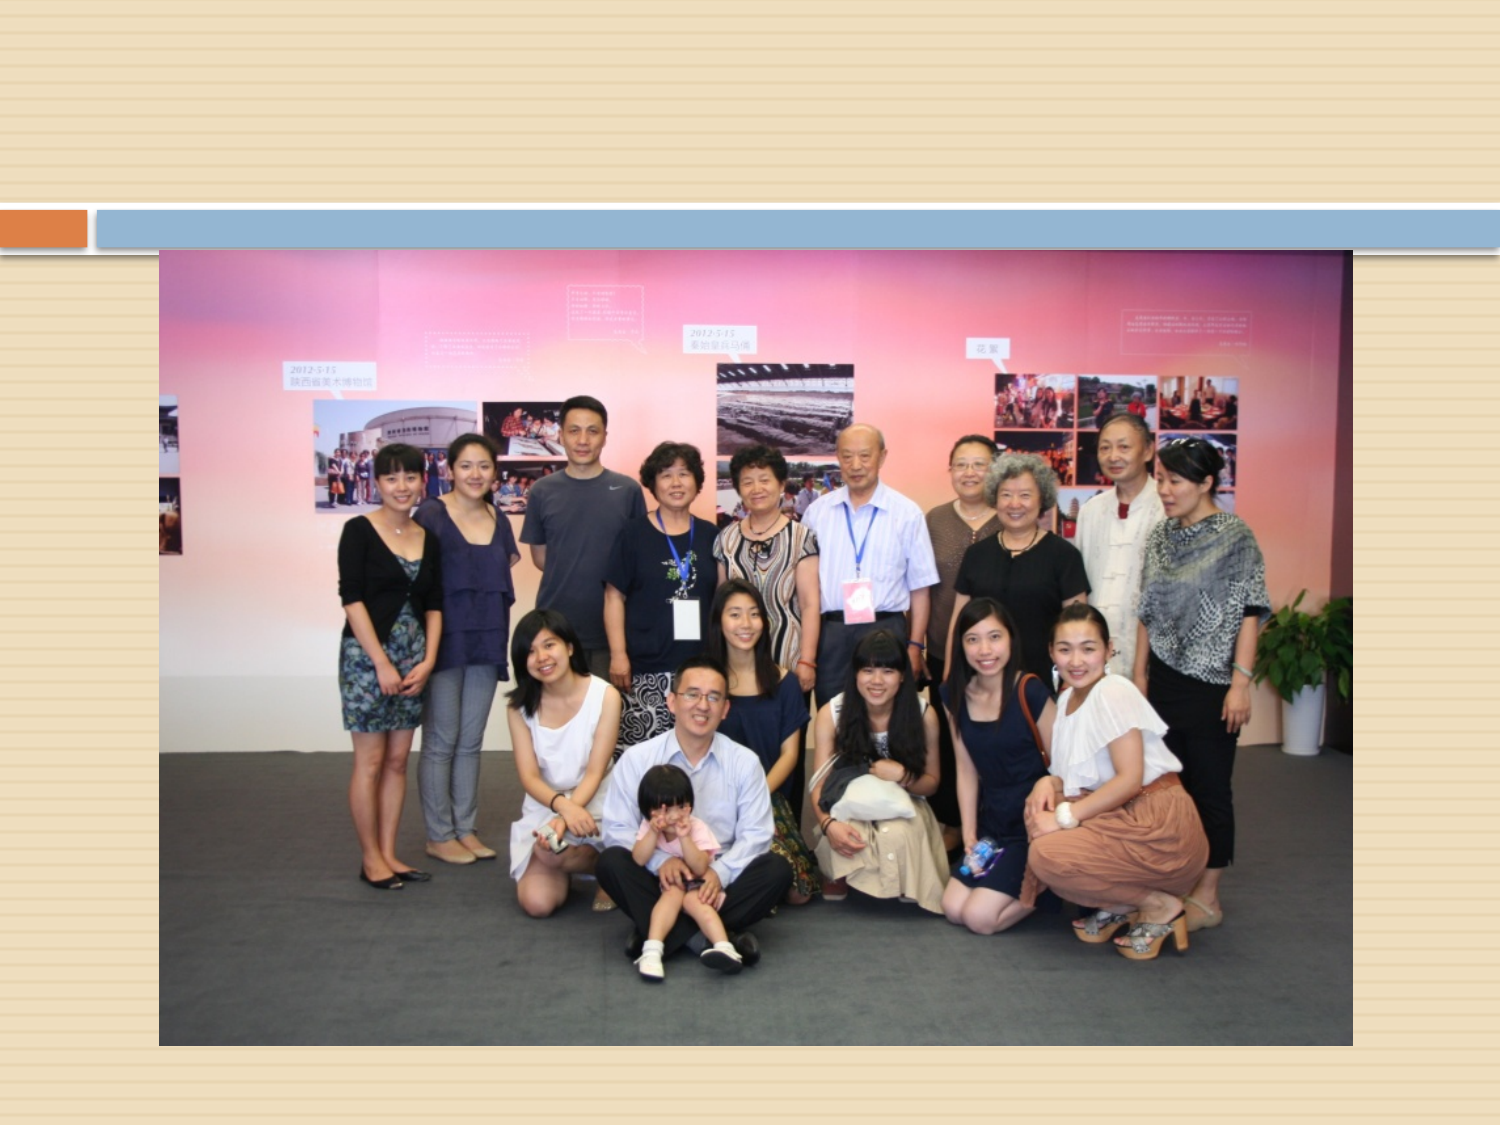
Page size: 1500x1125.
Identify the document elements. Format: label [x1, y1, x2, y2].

list [159, 250, 1353, 1047]
